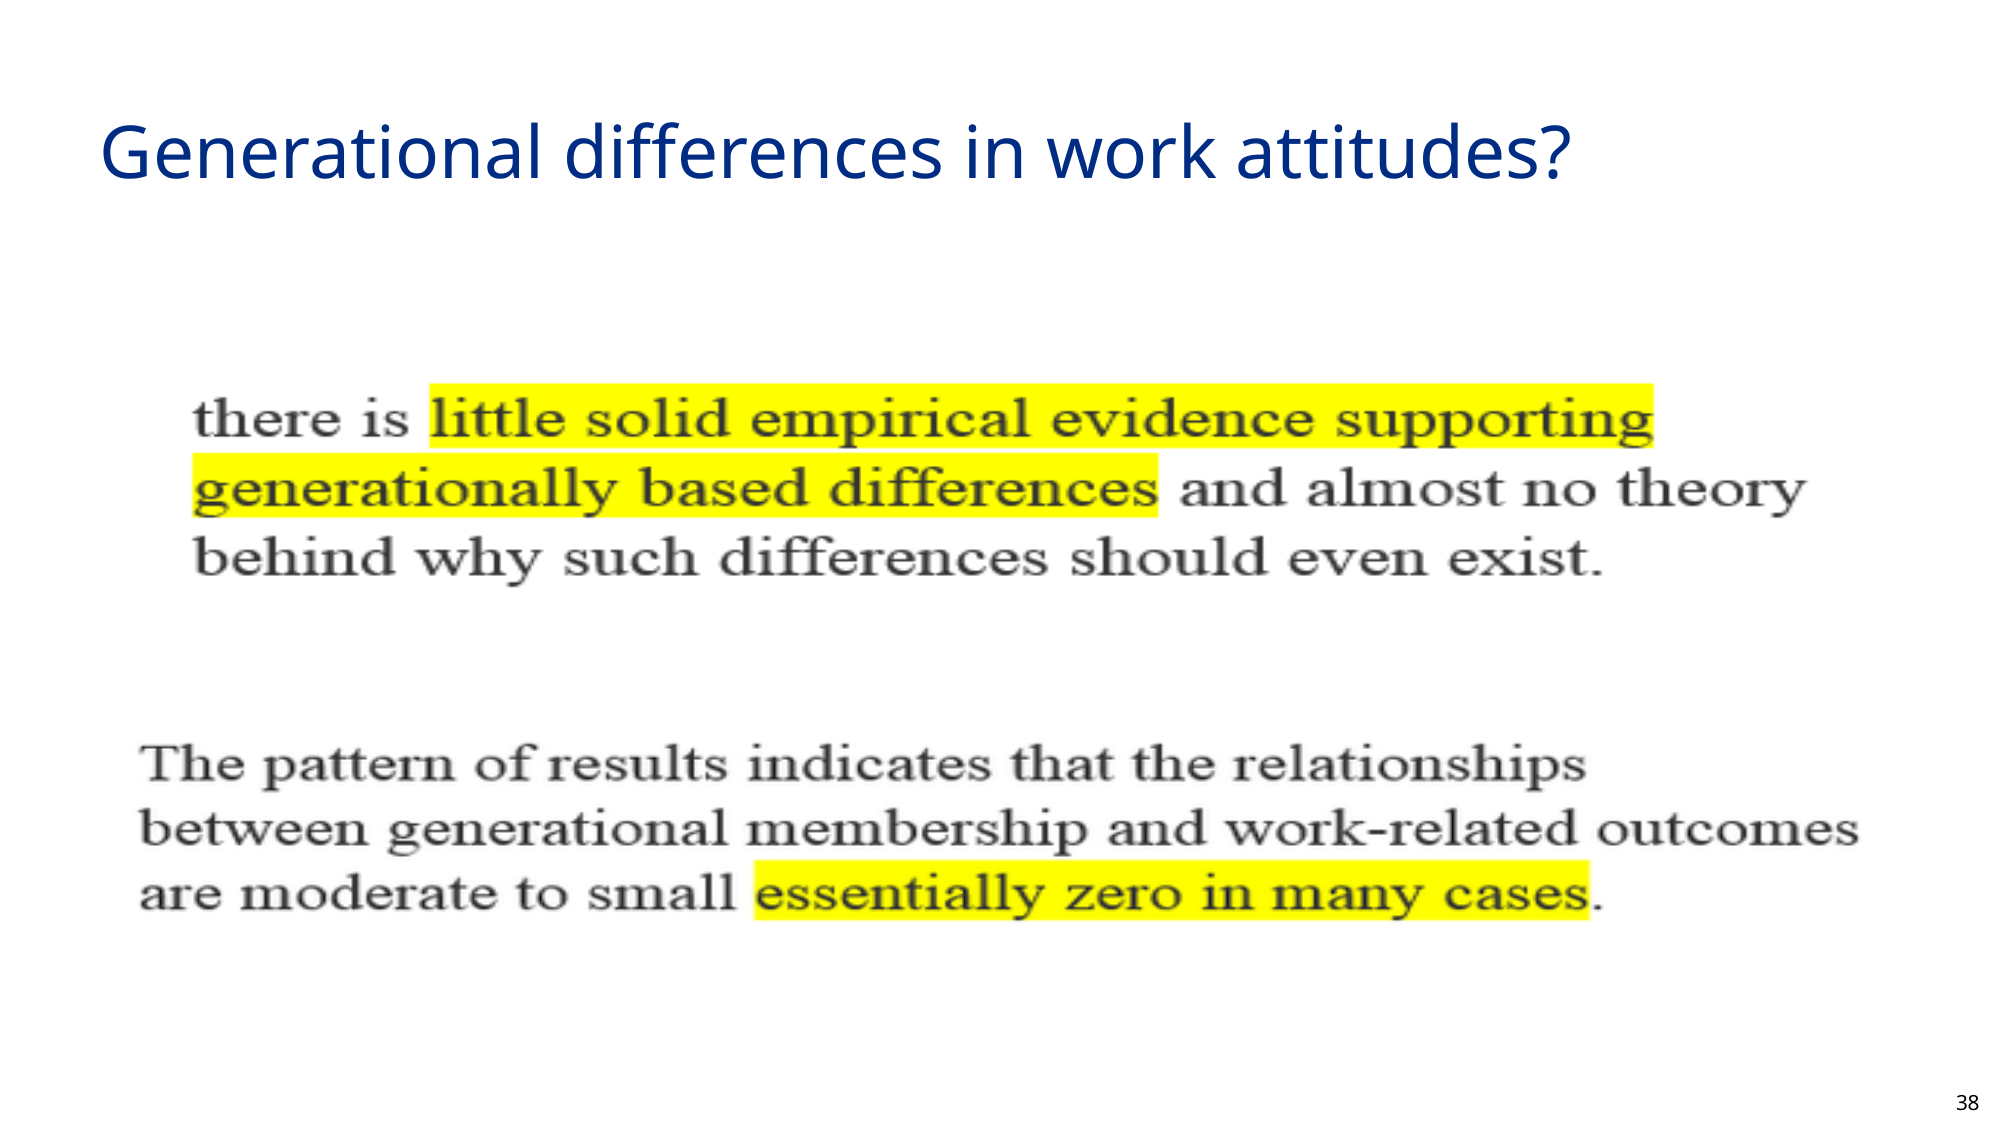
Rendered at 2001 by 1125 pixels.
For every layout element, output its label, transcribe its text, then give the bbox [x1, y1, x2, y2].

picture [122, 727, 1876, 934]
title Generational differences in work attitudes? [84, 24, 1915, 201]
slide_number 38 [1913, 1081, 1995, 1125]
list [172, 361, 1827, 607]
